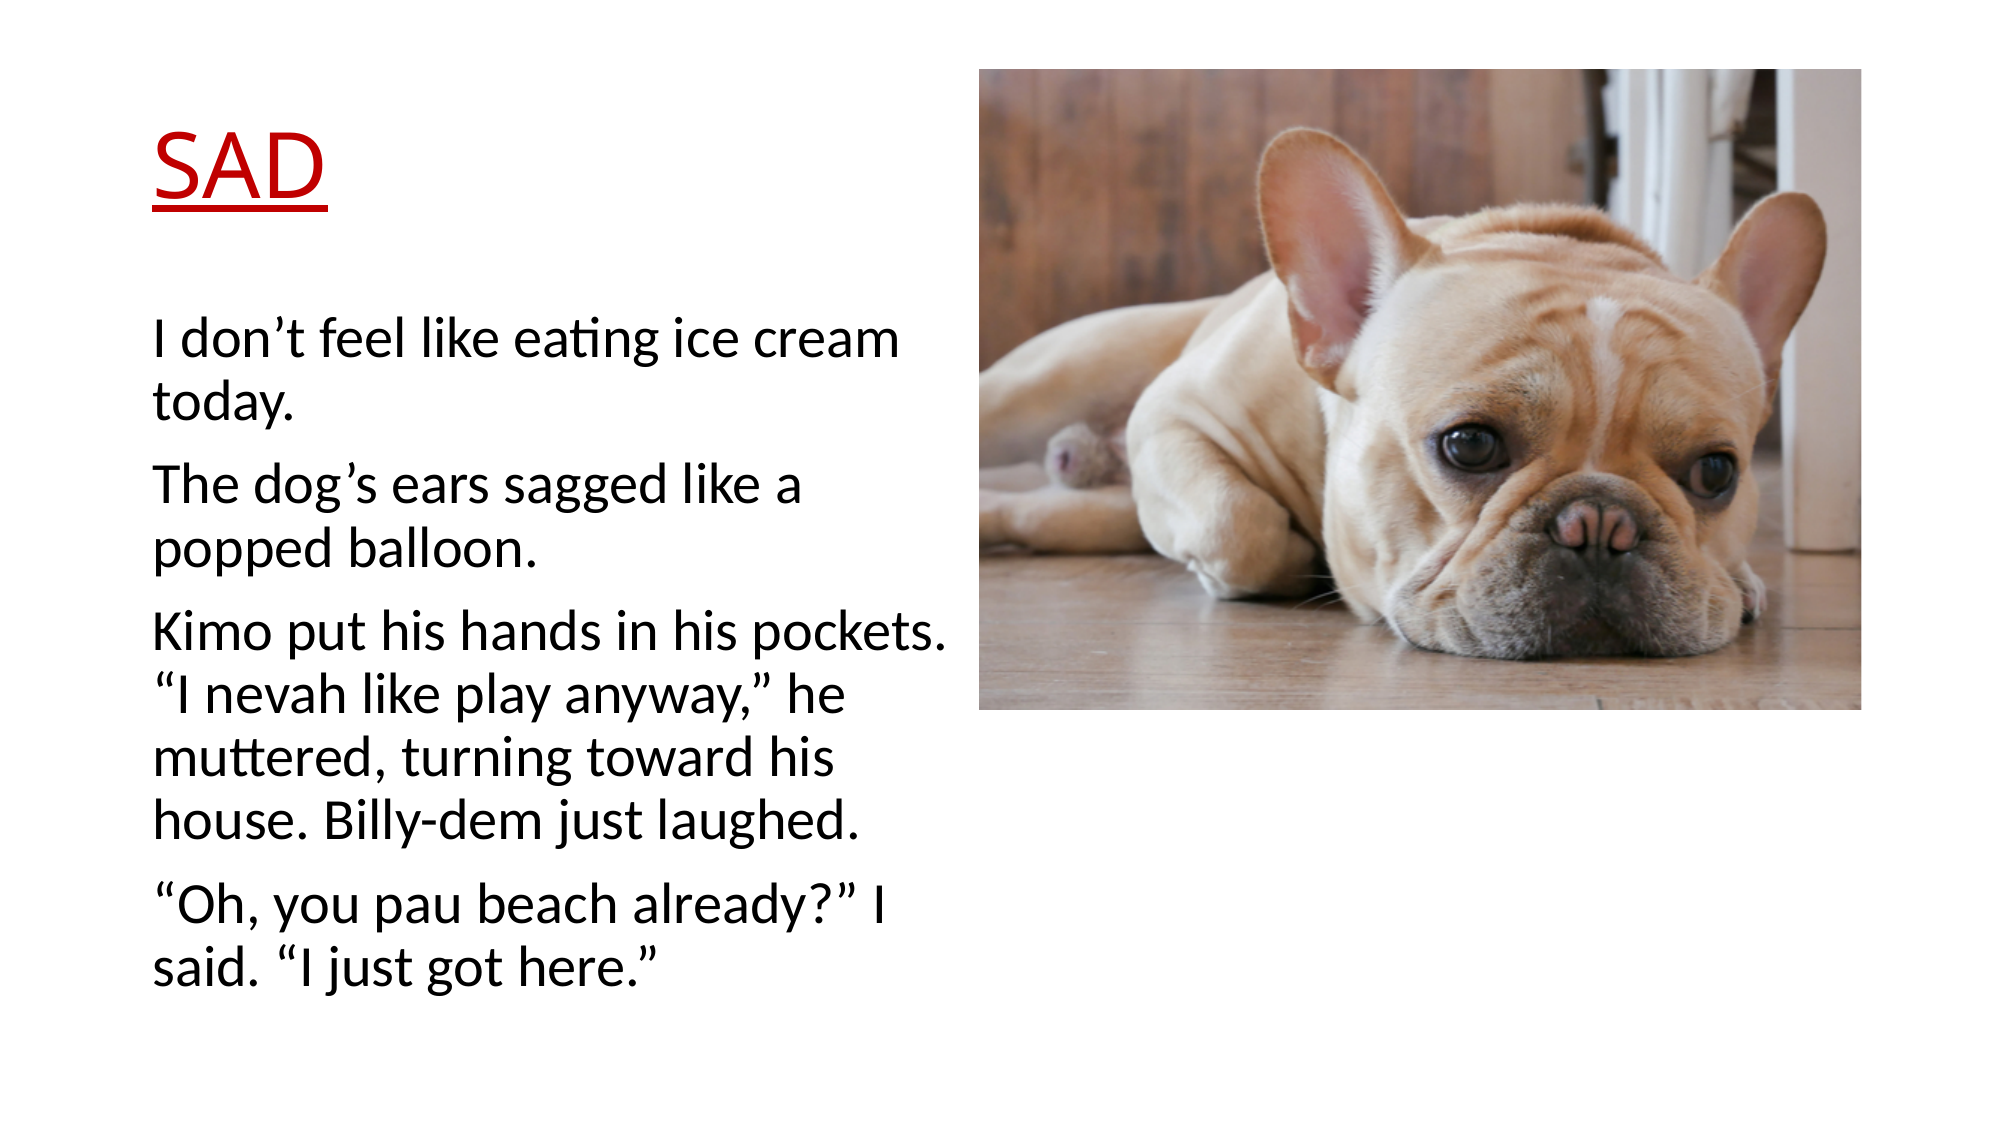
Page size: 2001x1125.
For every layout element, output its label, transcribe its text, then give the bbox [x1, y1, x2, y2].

title SAD [137, 59, 1863, 278]
picture [979, 69, 1863, 710]
list I don’t feel like eating ice cream today. The dog’s ears sagged like a popped balloon. Kimo put his hands in his pockets. “I nevah like play anyway,” he muttered, turning toward his house. Billy-dem just laughed. “Oh, you pau beach already?” I said. “I just got here.” [137, 299, 1000, 1014]
